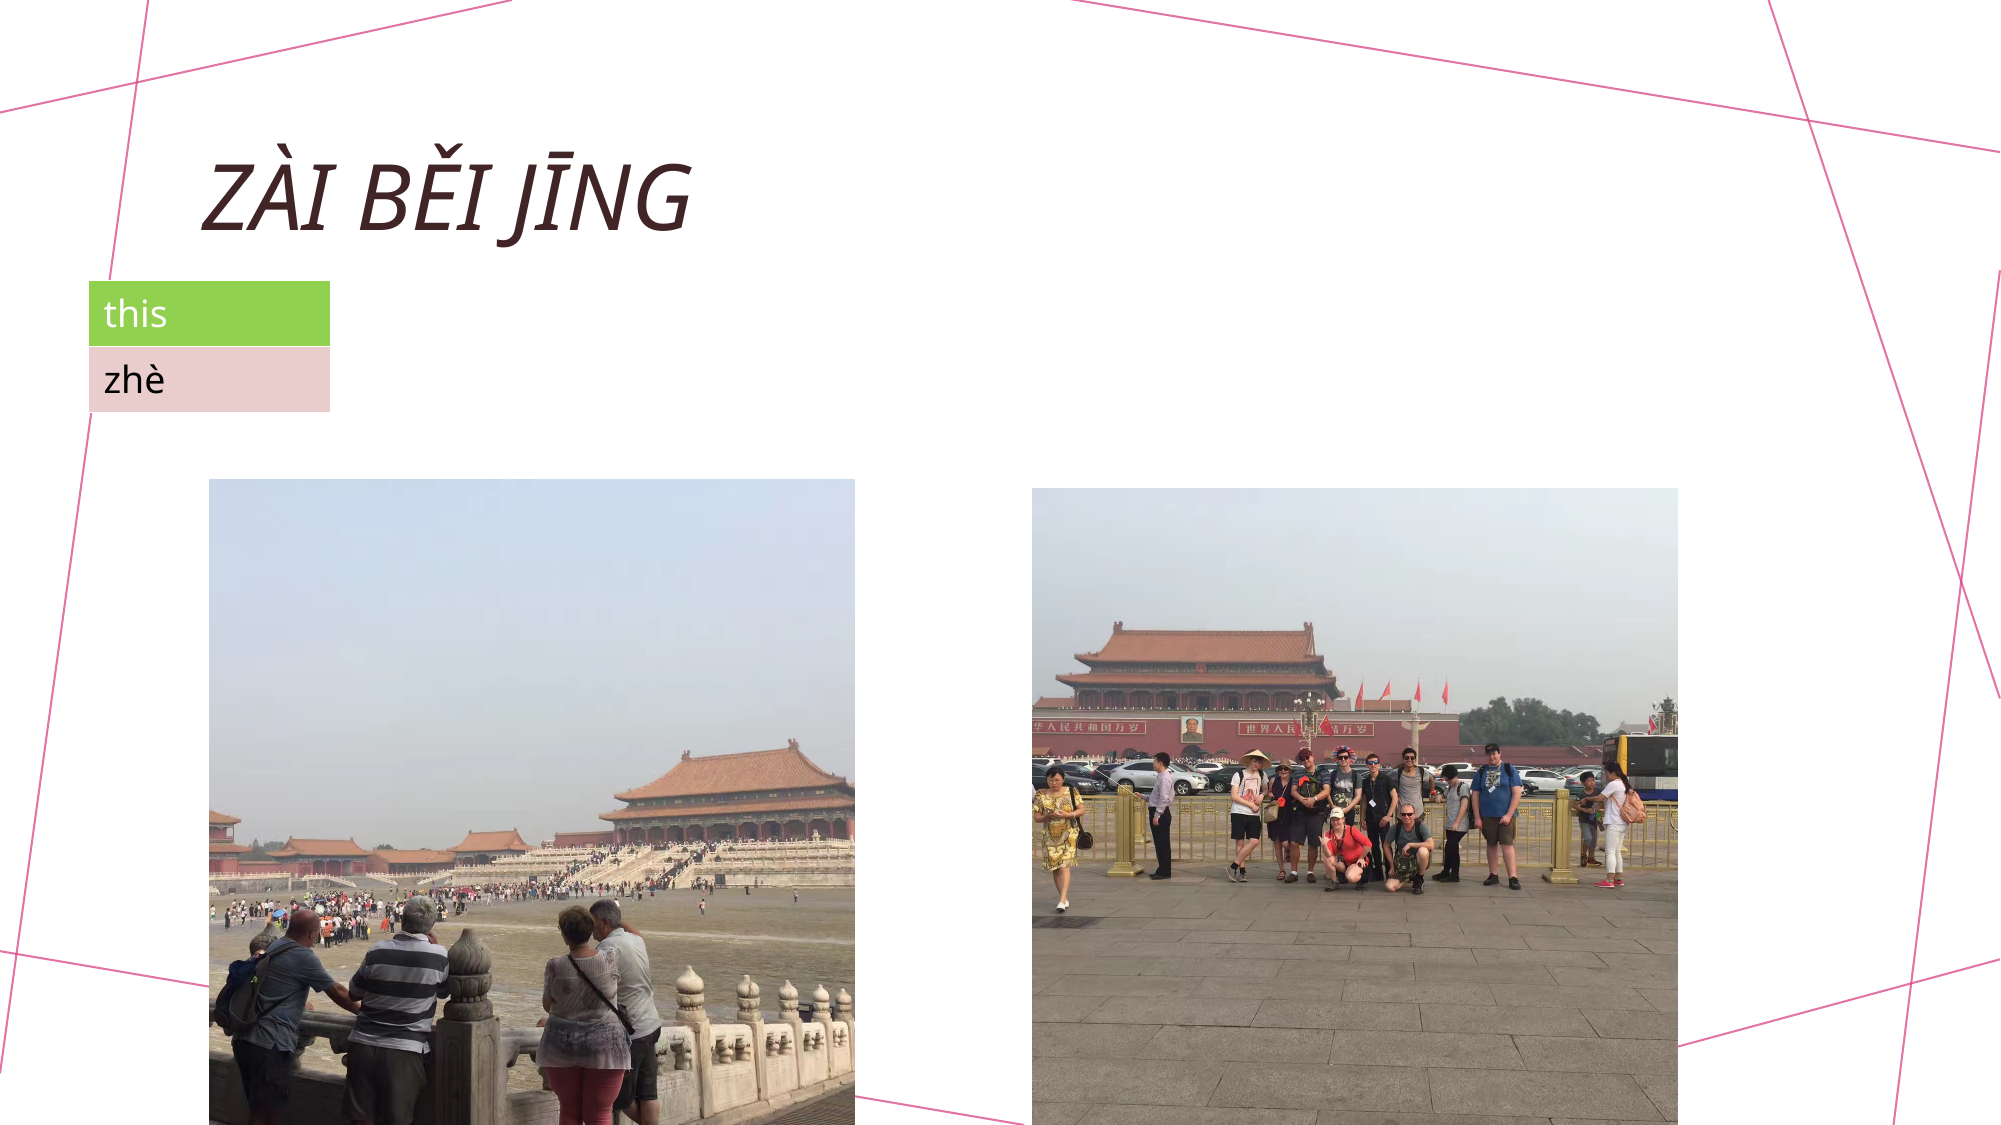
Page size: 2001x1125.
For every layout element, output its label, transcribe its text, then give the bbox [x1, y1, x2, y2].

table_cell zhè [89, 347, 330, 412]
title Zài běi jīng [187, 87, 1813, 315]
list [209, 479, 855, 1125]
table_header this [89, 281, 330, 346]
picture [1032, 488, 1678, 1125]
